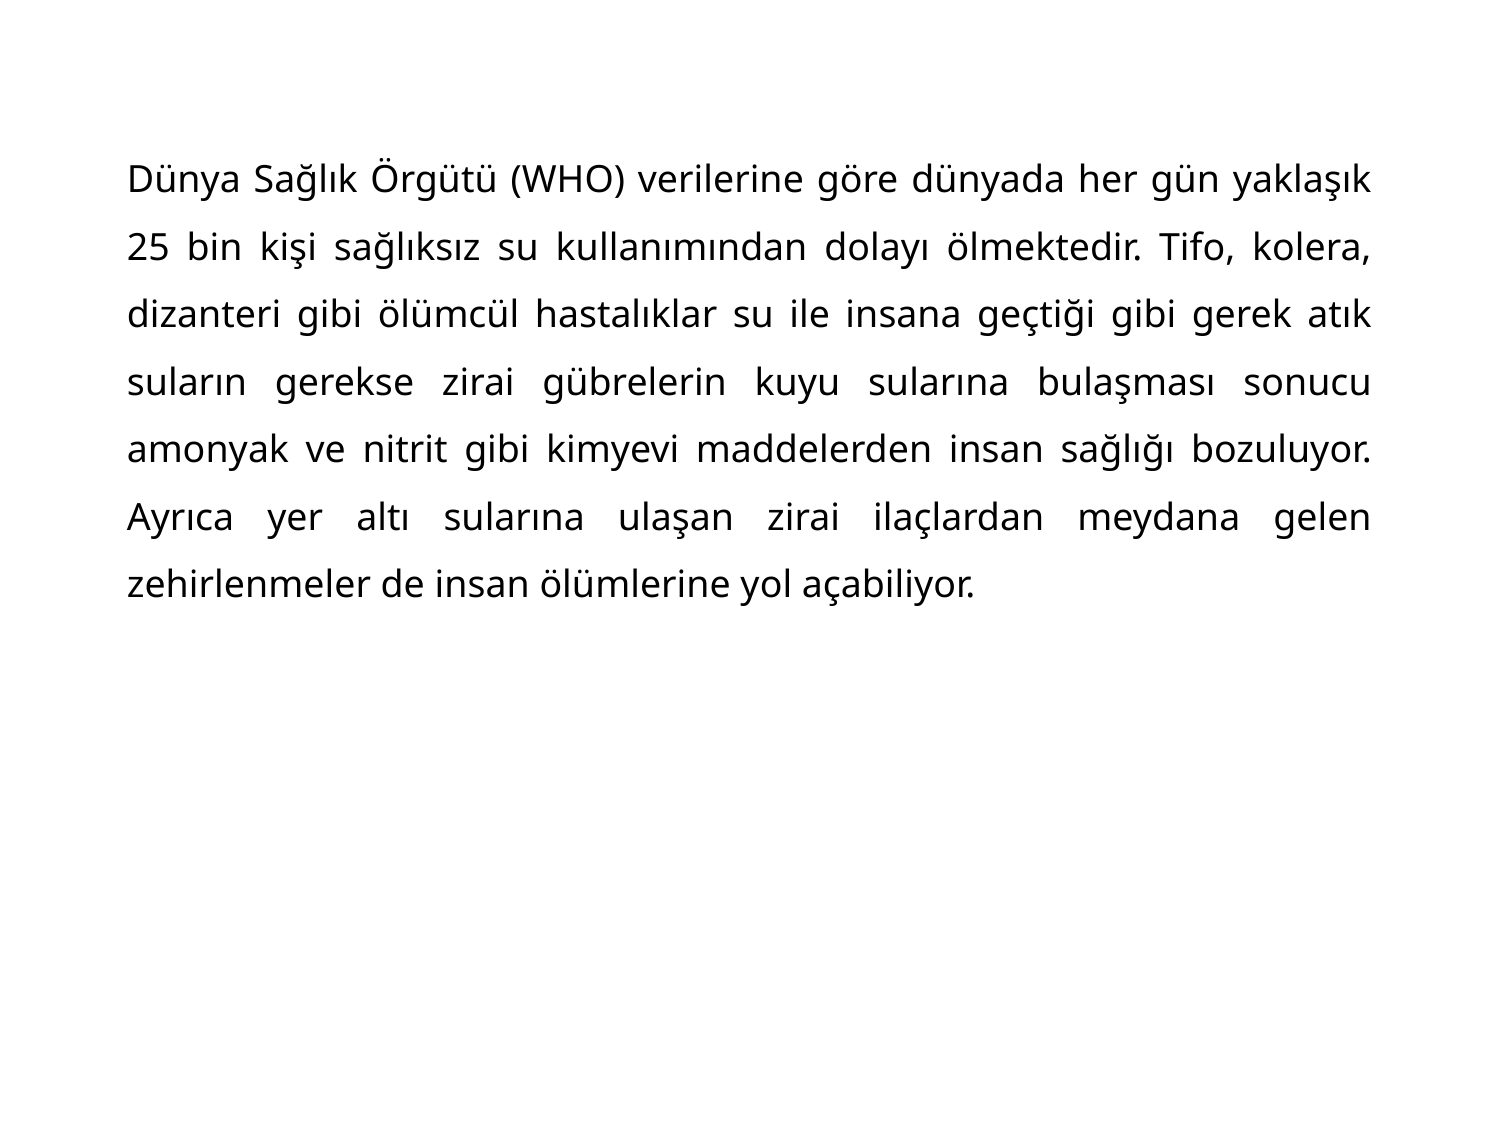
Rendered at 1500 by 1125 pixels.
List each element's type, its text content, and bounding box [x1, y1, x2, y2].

text_box Dünya Sağlık Örgütü (WHO) verilerine göre dünyada her gün yaklaşık 25 bin kişi sağlıksız su kullanımından dolayı ölmektedir. Tifo, kolera, dizanteri gibi ölümcül hastalıklar su ile insana geçtiği gibi gerek atık suların gerekse zirai gübrelerin kuyu sularına bulaşması sonucu amonyak ve nitrit gibi kimyevi maddelerden insan sağlığı bozuluyor. Ayrıca yer altı sularına ulaşan zirai ilaçlardan meydana gelen zehirlenmeler de insan ölümlerine yol açabiliyor. [112, 125, 1388, 681]
